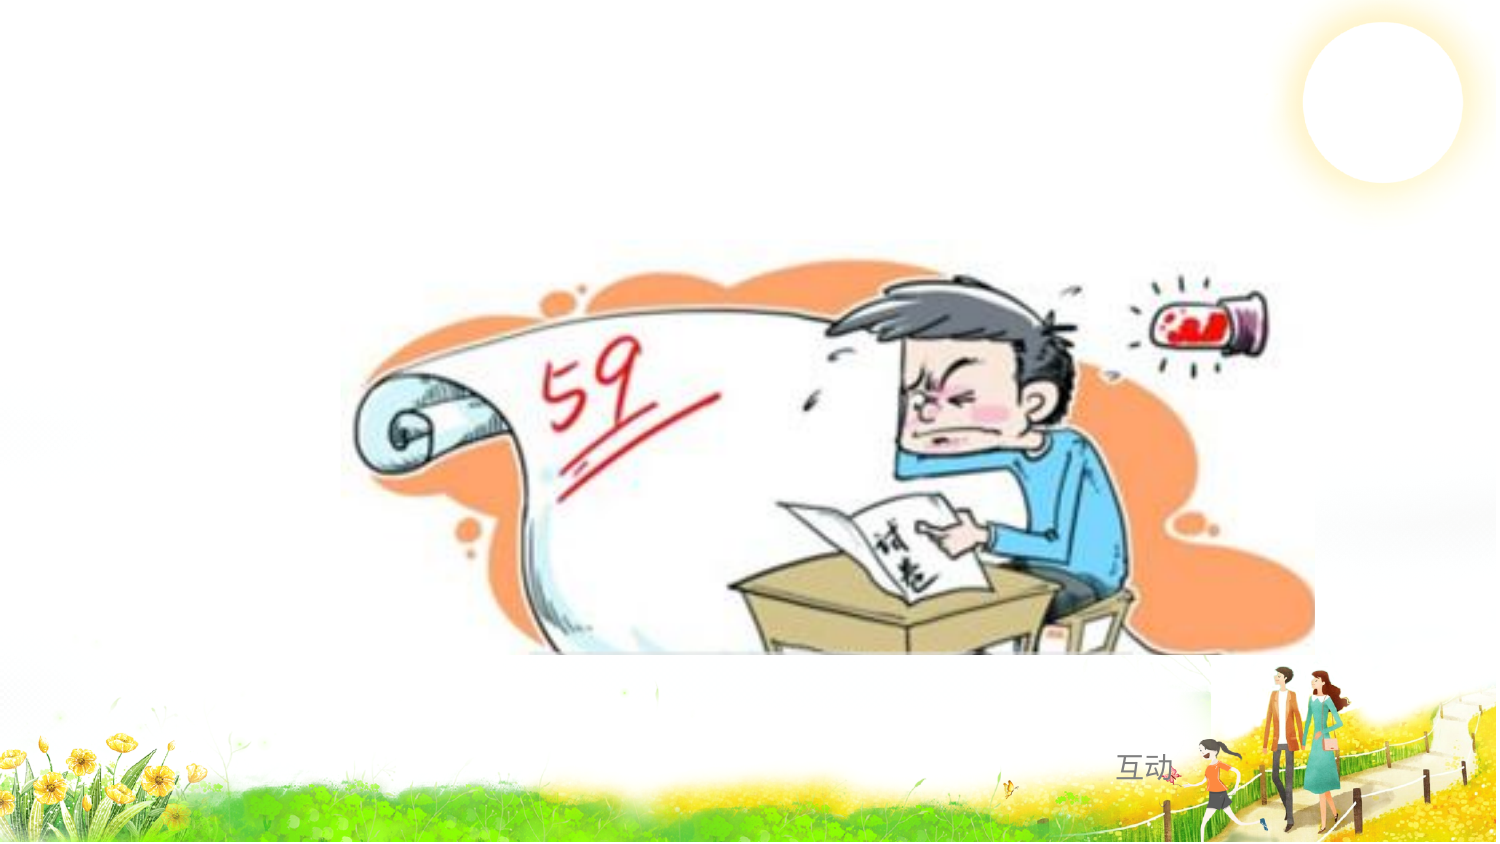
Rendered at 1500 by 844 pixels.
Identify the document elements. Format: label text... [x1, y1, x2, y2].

text_box 互动 [1100, 741, 1220, 792]
picture [0, 0, 1496, 842]
